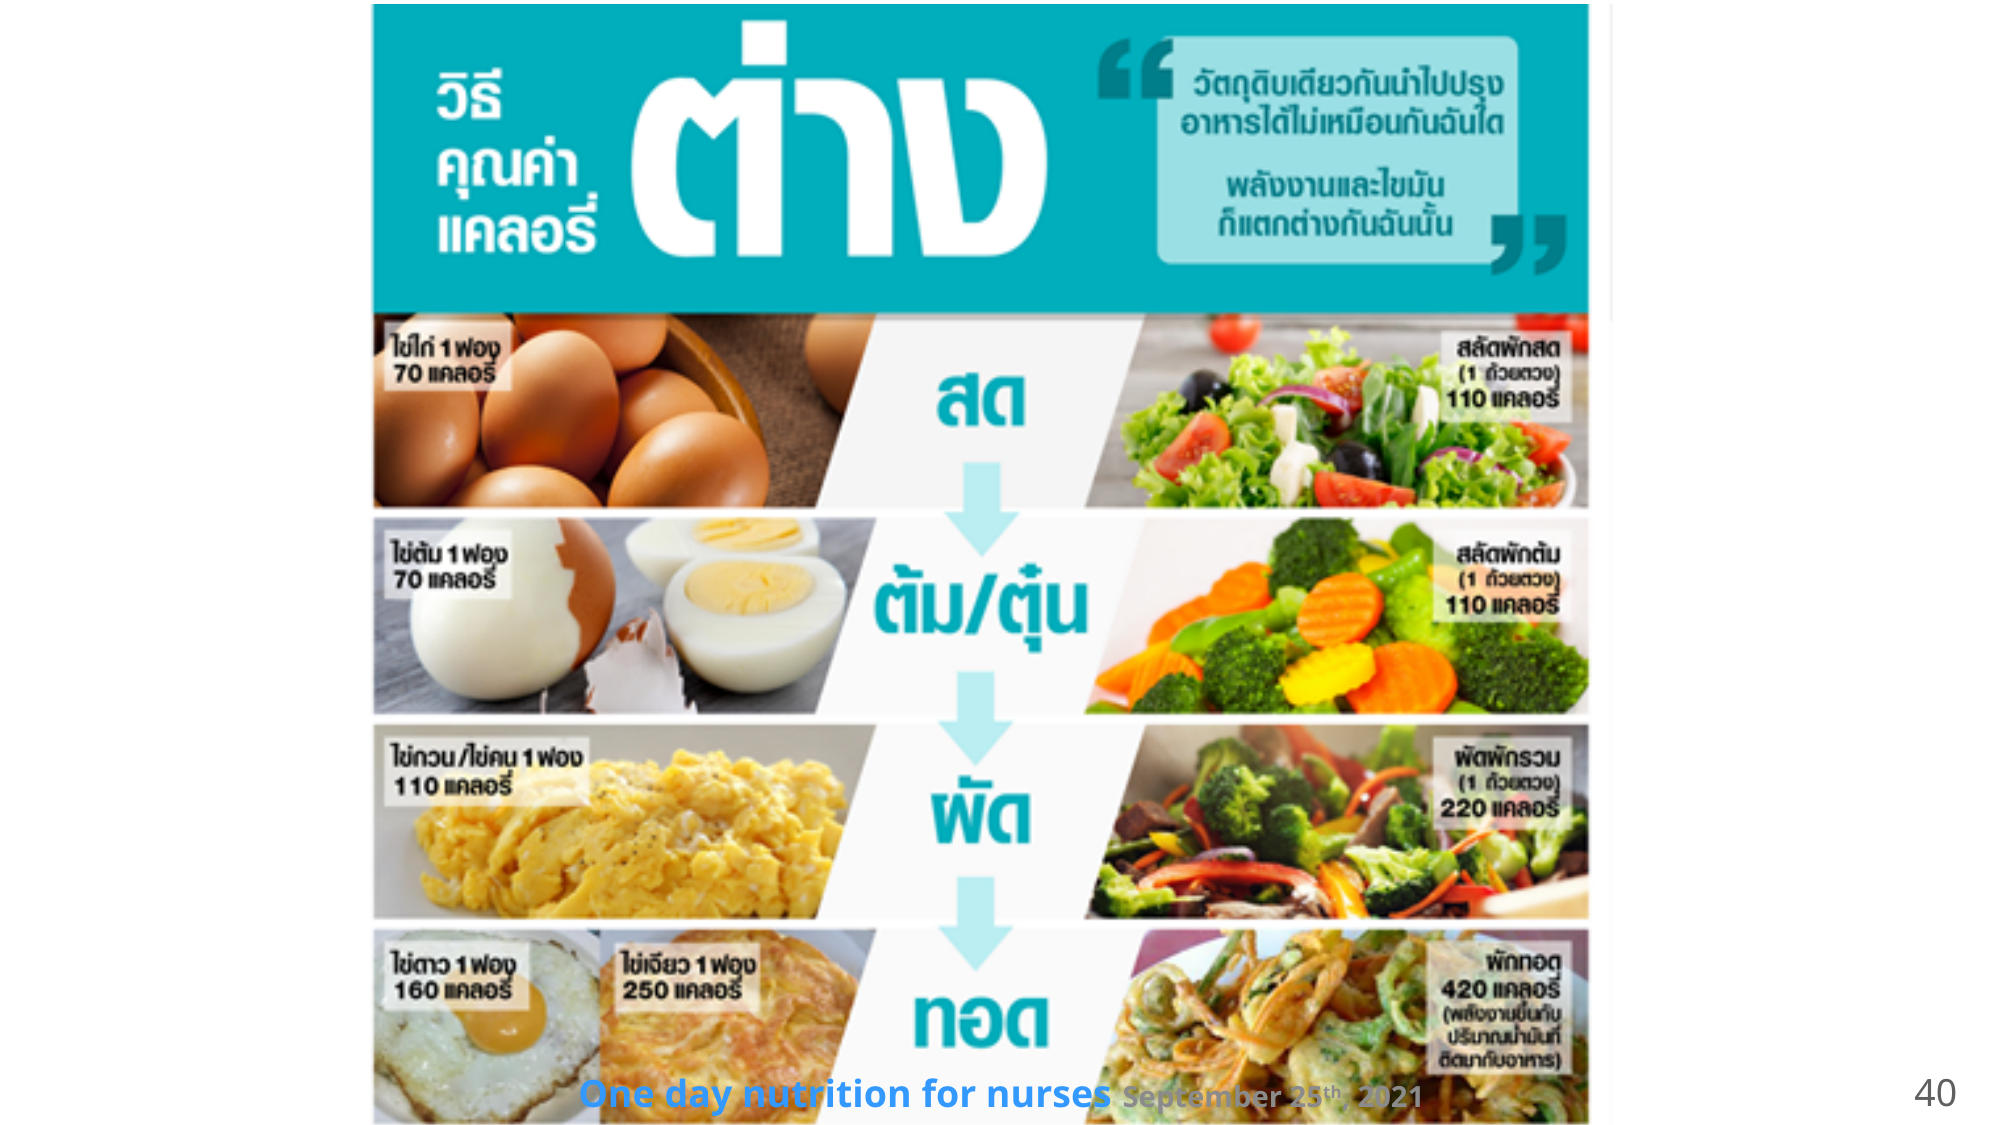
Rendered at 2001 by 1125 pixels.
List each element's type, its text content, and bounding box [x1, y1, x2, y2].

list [351, 4, 1613, 1125]
slide_number 40 [1613, 1064, 1973, 1125]
